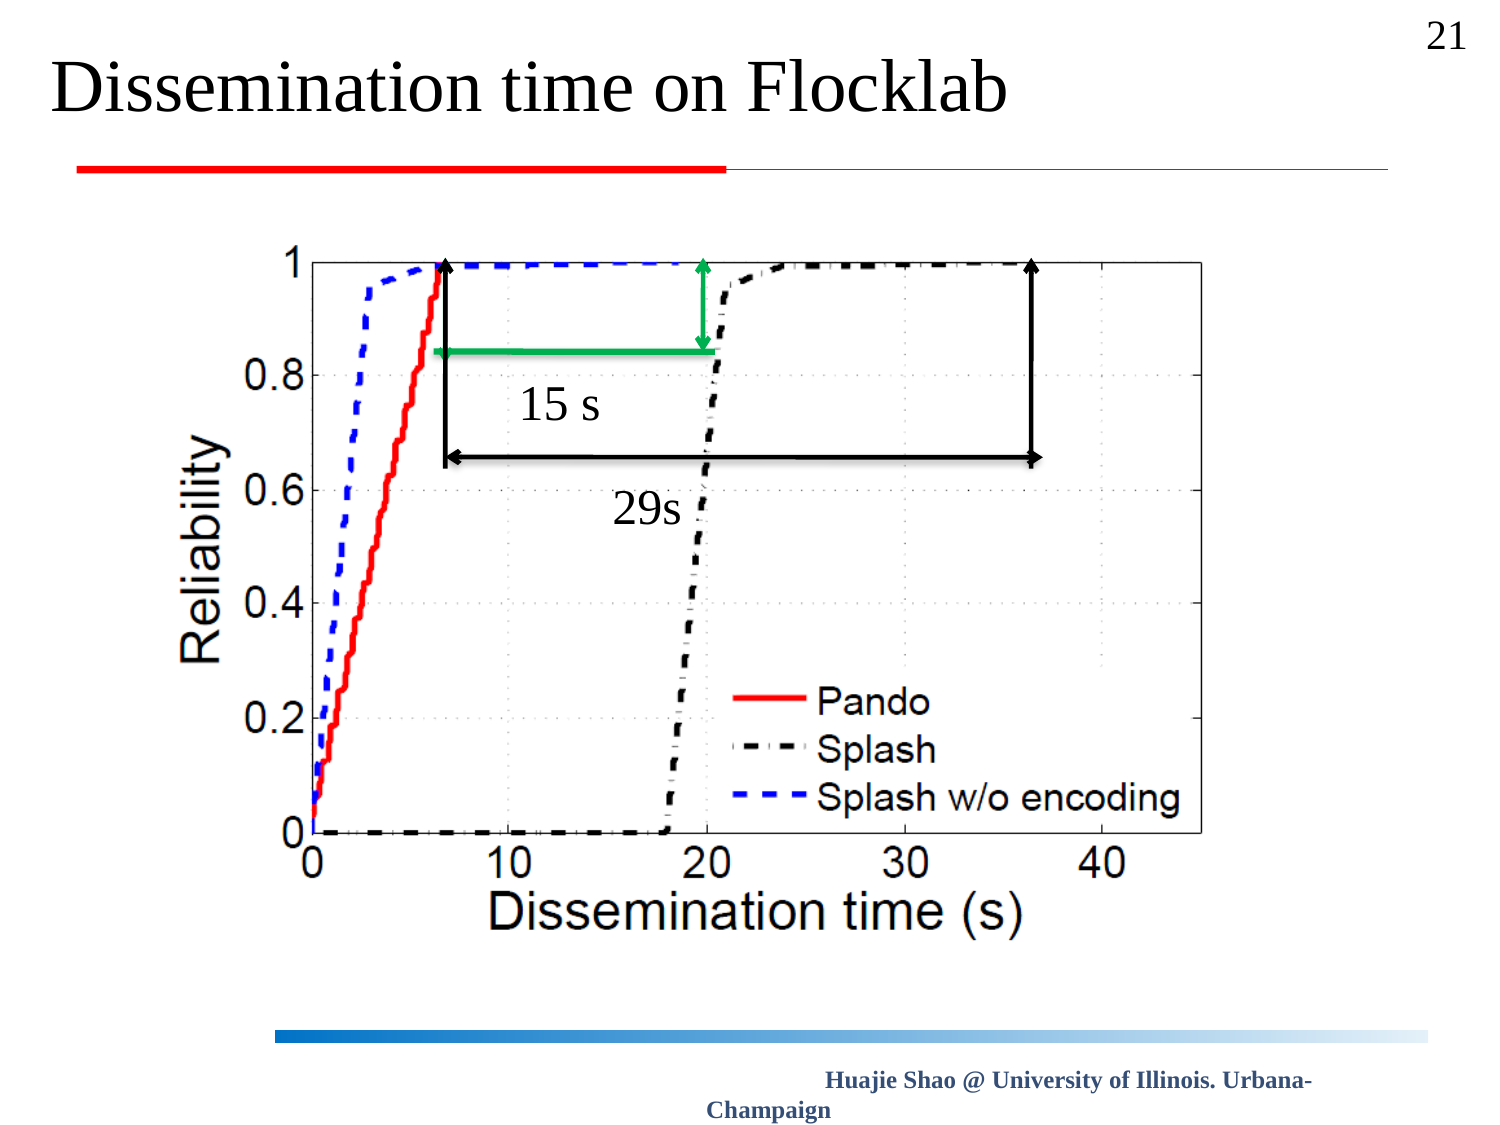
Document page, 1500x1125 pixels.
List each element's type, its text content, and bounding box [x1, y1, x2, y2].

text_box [445, 257, 1044, 469]
title Dissemination time on Flocklab [35, 0, 1346, 164]
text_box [433, 257, 443, 364]
footer 21 [1007, 0, 1483, 60]
picture [162, 221, 1255, 948]
